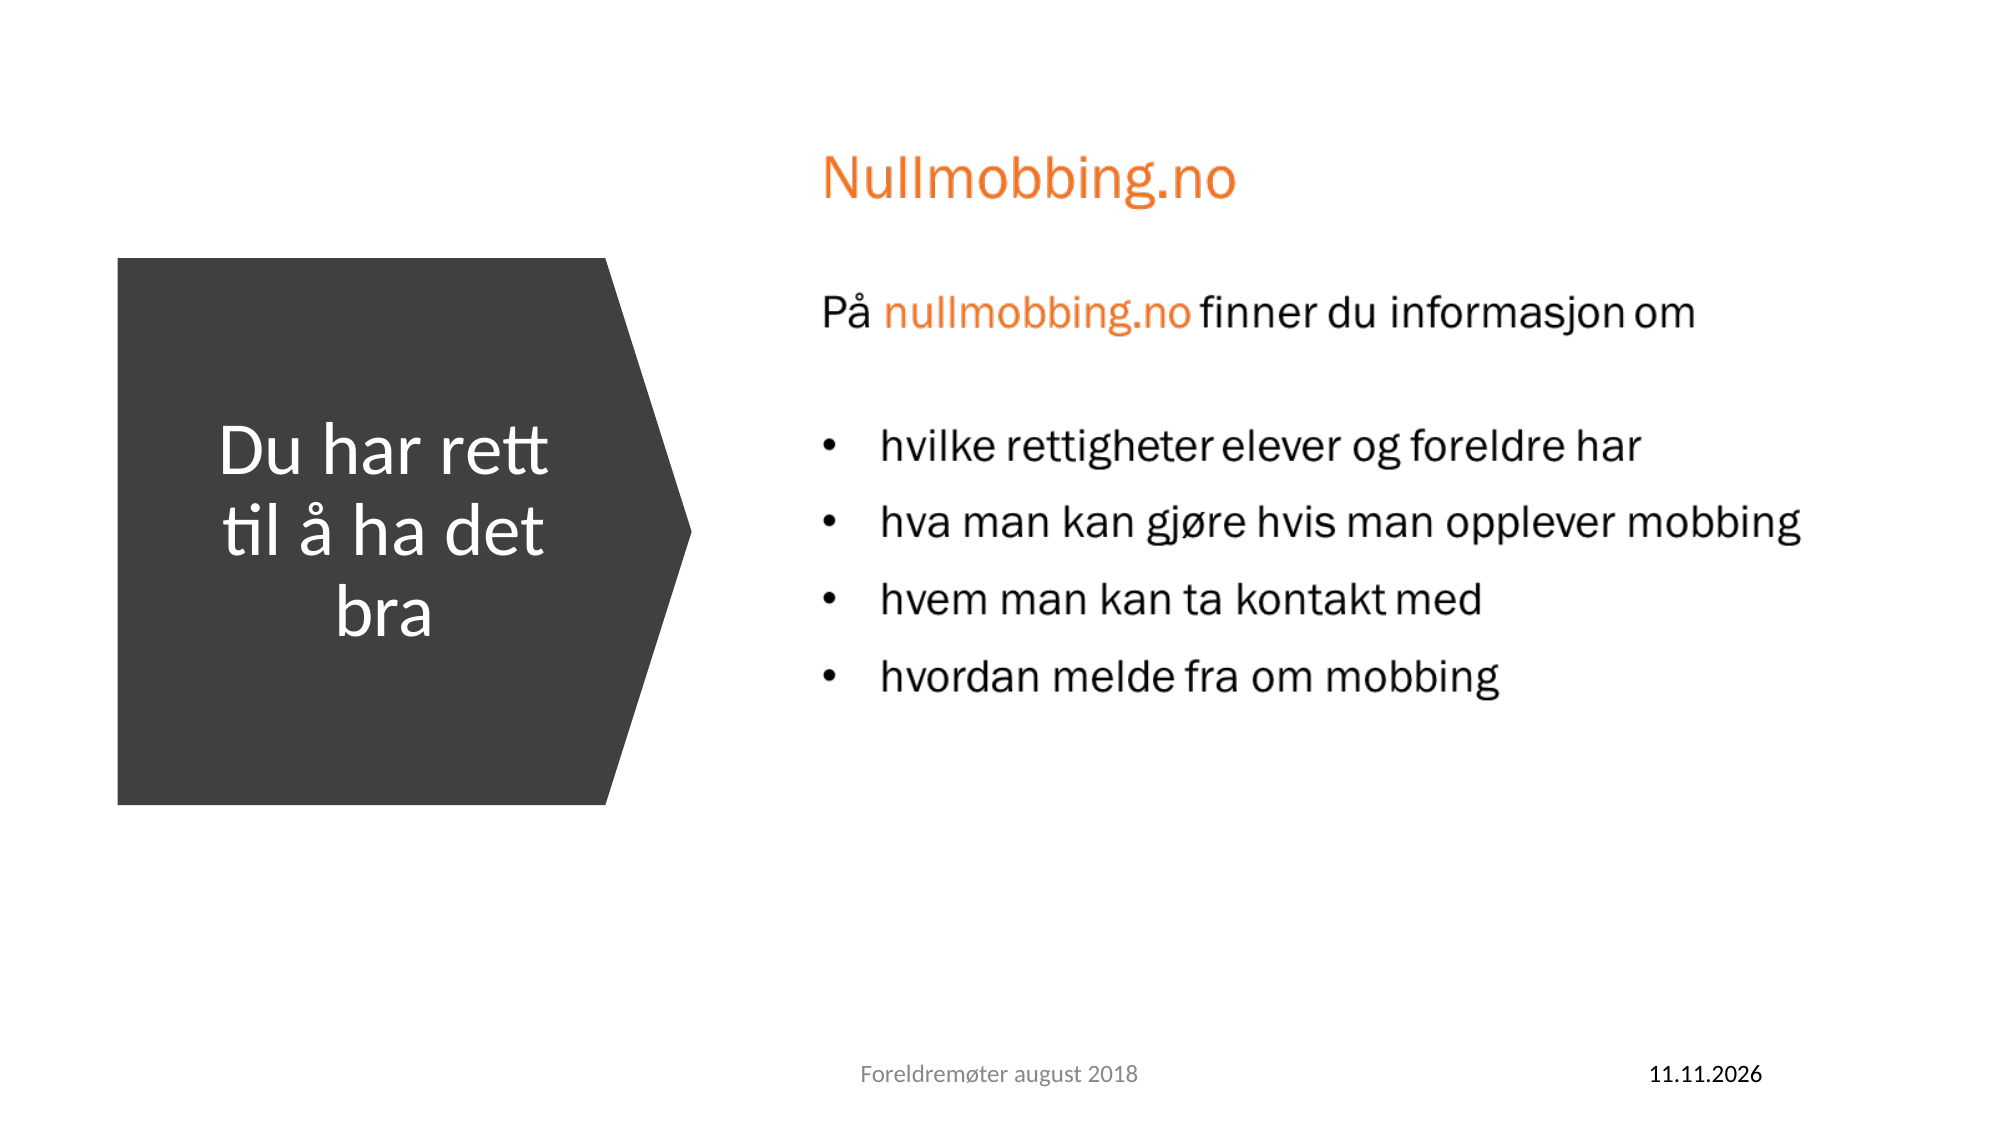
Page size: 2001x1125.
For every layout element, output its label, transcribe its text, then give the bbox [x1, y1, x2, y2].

text_box [117, 258, 692, 806]
picture [783, 118, 1897, 1006]
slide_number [1450, 1042, 1779, 1103]
title Du har rett til å ha det bra [168, 322, 601, 741]
footer Foreldremøter august 2018 [662, 1042, 1338, 1103]
